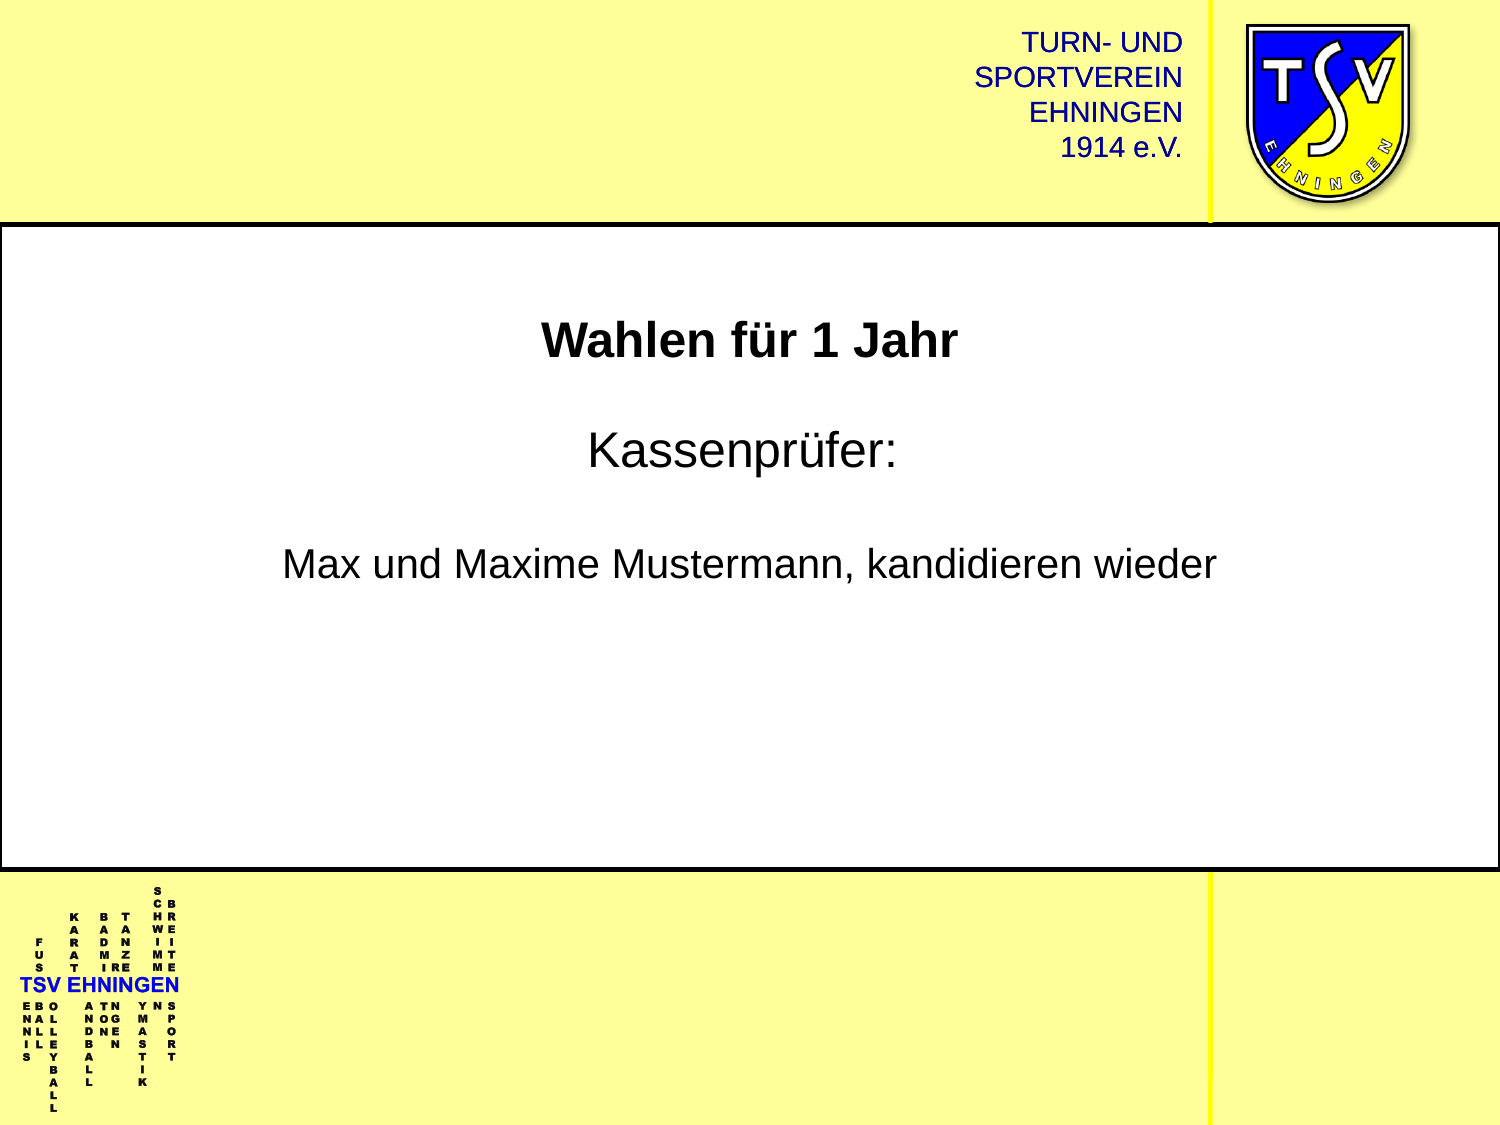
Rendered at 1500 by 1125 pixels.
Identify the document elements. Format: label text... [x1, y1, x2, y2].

text_box Wahlen für 1 Jahr Kassenprüfer: Max und Maxime Mustermann, kandidieren wieder [0, 223, 1500, 872]
picture [1246, 24, 1410, 203]
picture [17, 881, 183, 1118]
text_box TURN- UND SPORTVEREIN EHNINGEN 1914 e.V. [959, 16, 1198, 171]
